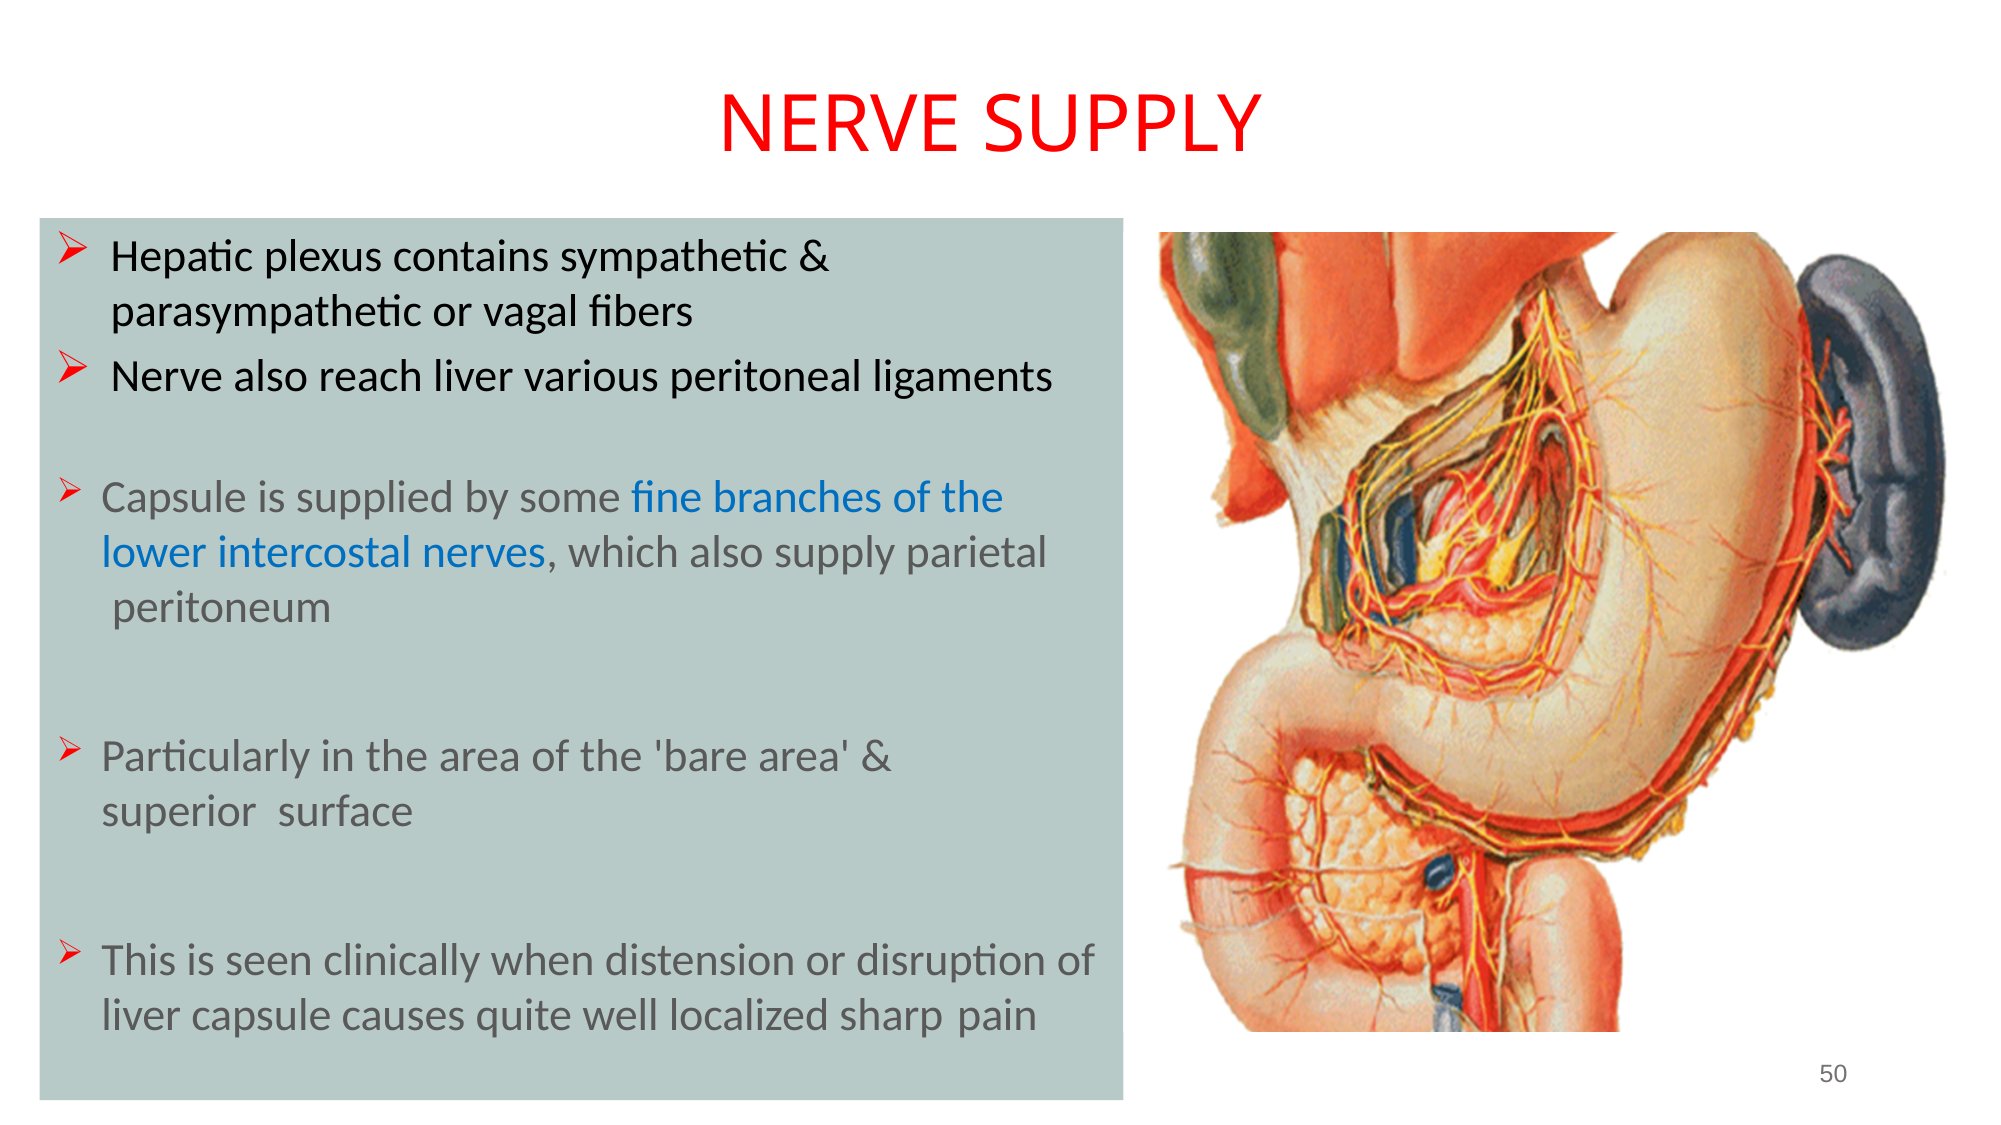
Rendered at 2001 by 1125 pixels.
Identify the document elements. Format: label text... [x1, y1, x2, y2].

picture [1123, 232, 1958, 1032]
slide_number 50 [1412, 1042, 1863, 1103]
list Hepatic plexus contains sympathetic & parasympathetic or vagal fibers Nerve also reach liver various peritoneal ligaments Capsule is supplied by some fine branches of the lower intercostal nerves, which also supply parietal peritoneum Particularly in the area of the 'bare area' & superior surface This is seen clinically when distension or disruption of liver capsule causes quite well localized sharp pain [39, 218, 1124, 1101]
title NERVE SUPPLY [527, 75, 1473, 177]
